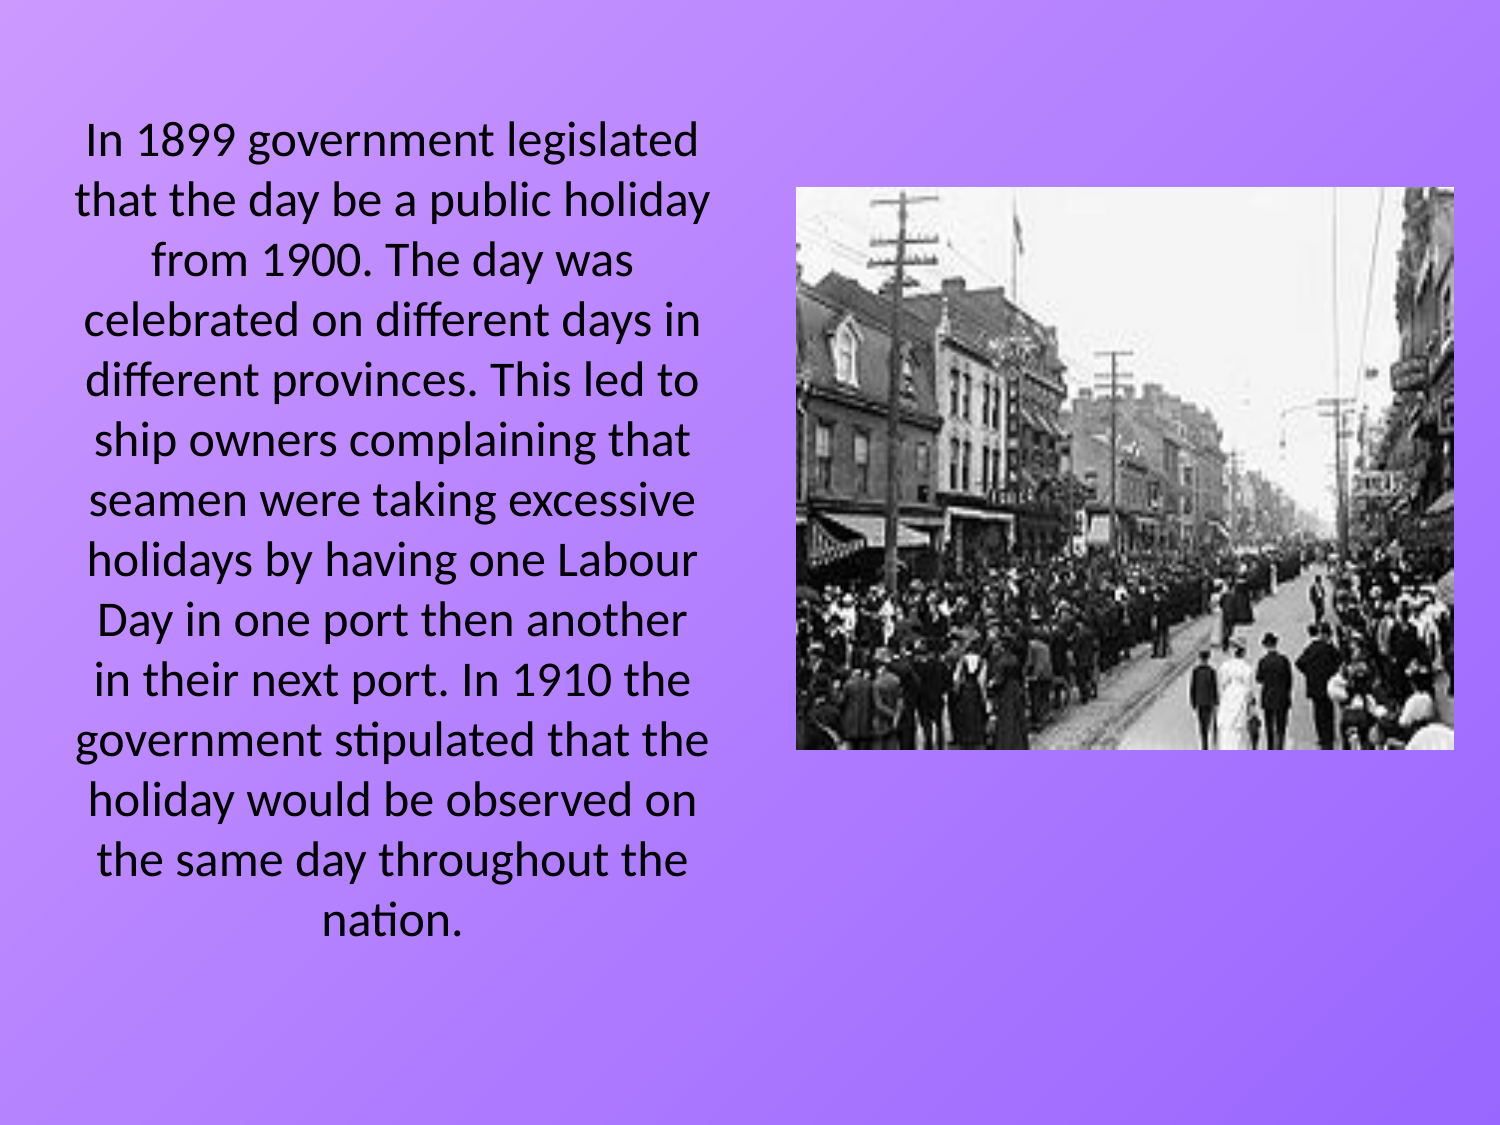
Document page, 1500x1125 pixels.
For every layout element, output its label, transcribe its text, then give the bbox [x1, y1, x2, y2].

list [796, 187, 1454, 751]
title In 1899 government legislated that the day be a public holiday from 1900. The day was celebrated on different days in different provinces. This led to ship owners complaining that seamen were taking excessive holidays by having one Labour Day in one port then another in their next port. In 1910 the government stipulated that the holiday would be observed on the same day throughout the nation. [58, 46, 727, 1067]
